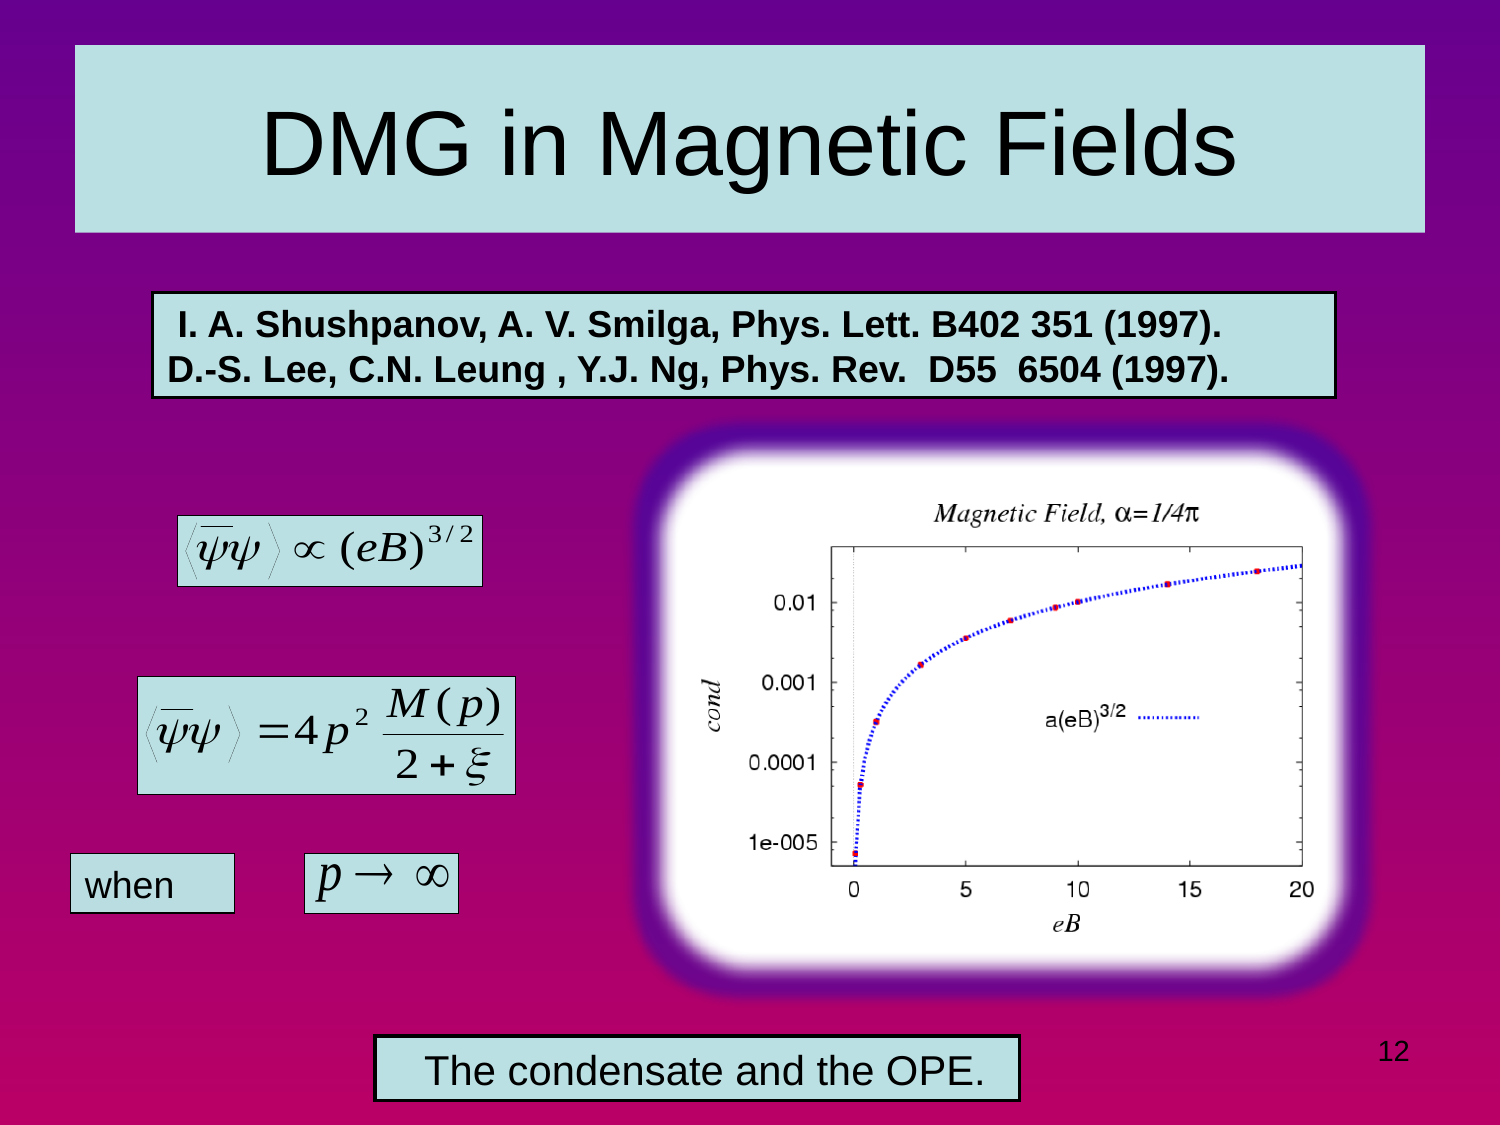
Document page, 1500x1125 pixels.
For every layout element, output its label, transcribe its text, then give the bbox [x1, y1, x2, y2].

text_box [304, 853, 459, 914]
text_box I. A. Shushpanov, A. V. Smilga, Phys. Lett. B402 351 (1997). D.-S. Lee, C.N. Leung , Y.J. Ng, Phys. Rev. D55 6504 (1997). [152, 292, 1336, 398]
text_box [177, 515, 483, 587]
picture [642, 433, 1360, 988]
slide_number 12 [1074, 1024, 1426, 1103]
title DMG in Magnetic Fields [74, 44, 1426, 233]
text_box when [70, 853, 235, 914]
text_box The condensate and the OPE. [374, 1035, 1020, 1101]
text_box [137, 676, 516, 796]
